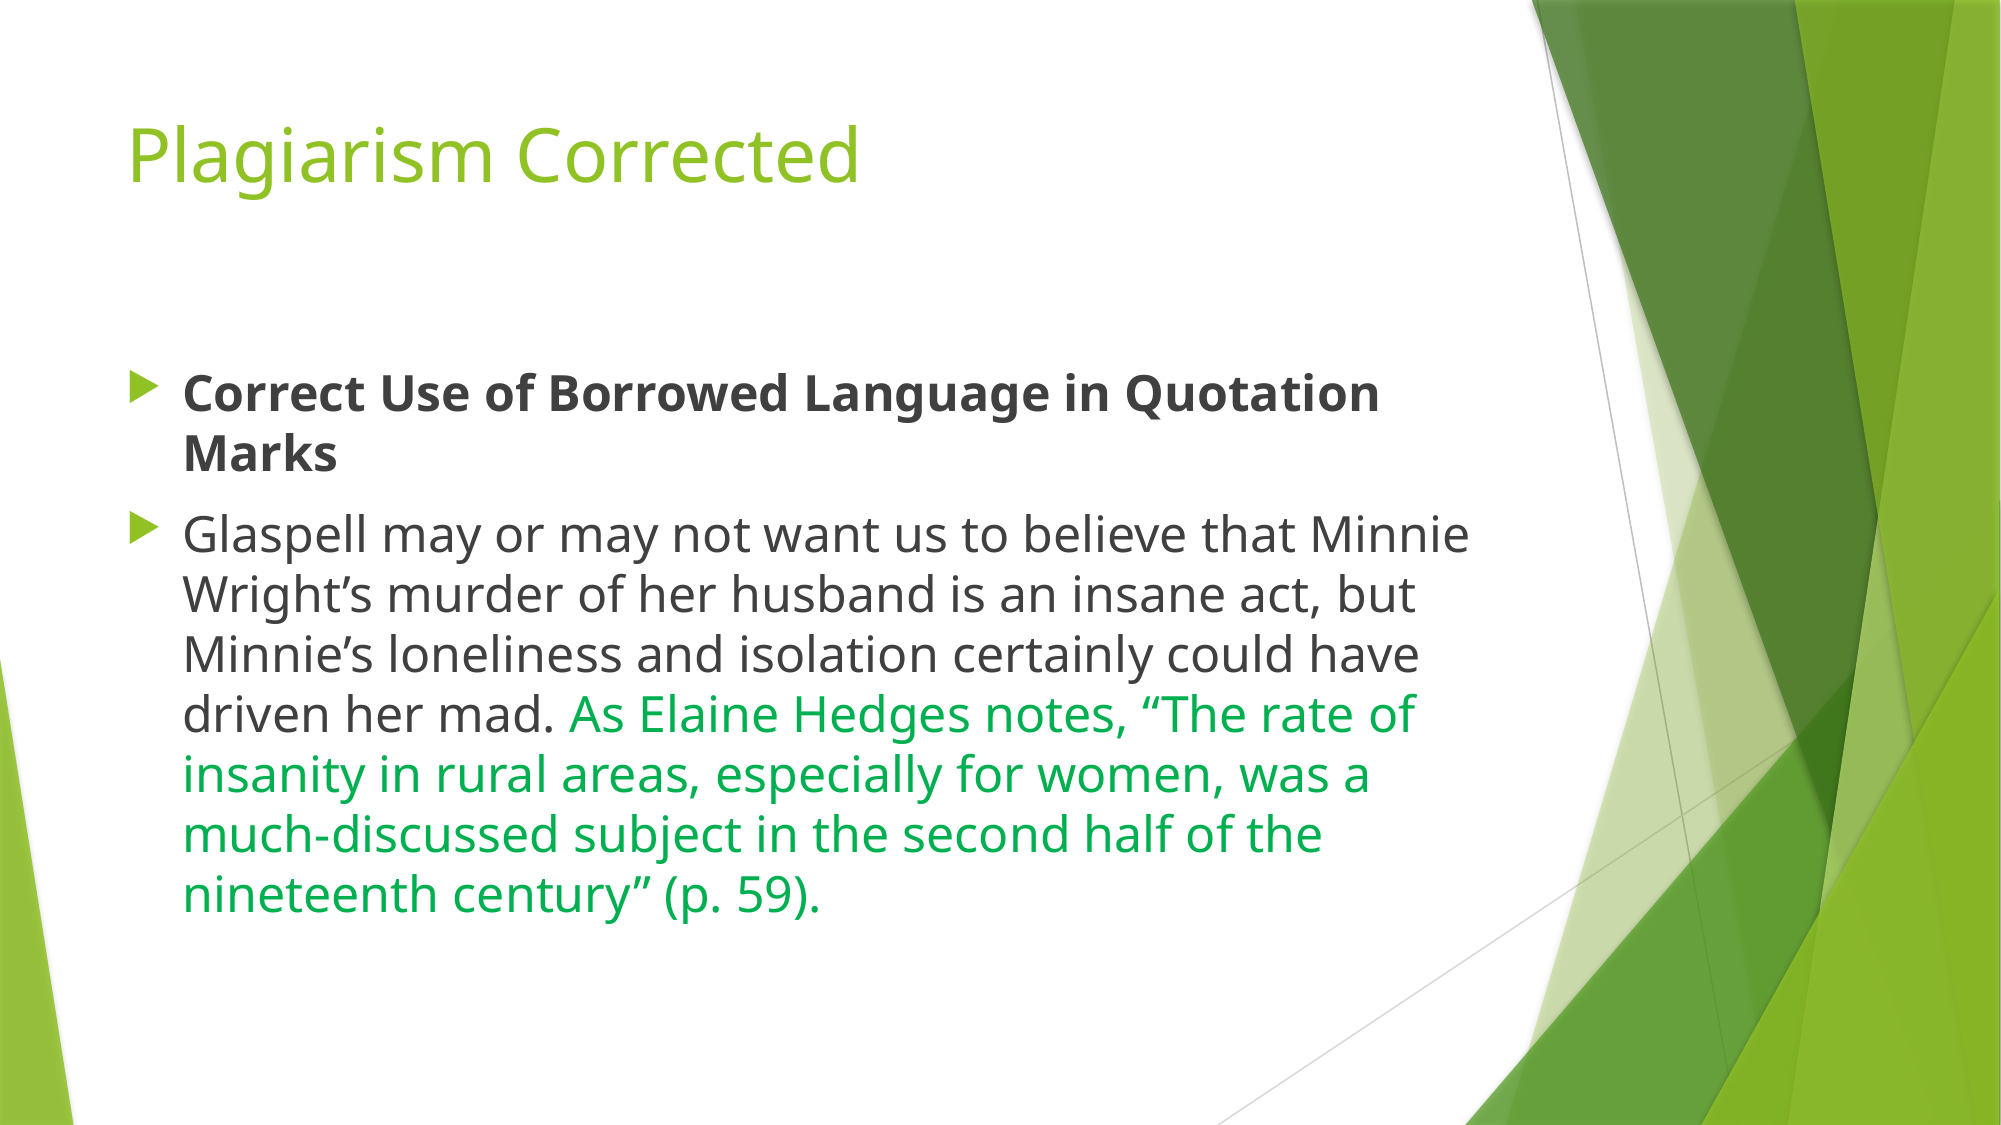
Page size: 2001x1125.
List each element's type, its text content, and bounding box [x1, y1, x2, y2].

title Plagiarism Corrected [111, 99, 1522, 317]
list Correct Use of Borrowed Language in Quotation Marks Glaspell may or may not want us to believe that Minnie Wright’s murder of her husband is an insane act, but Minnie’s loneliness and isolation certainly could have driven her mad. As Elaine Hedges notes, “The rate of insanity in rural areas, especially for women, was a much-discussed subject in the second half of the nineteenth century” (p. 59). [111, 354, 1522, 992]
